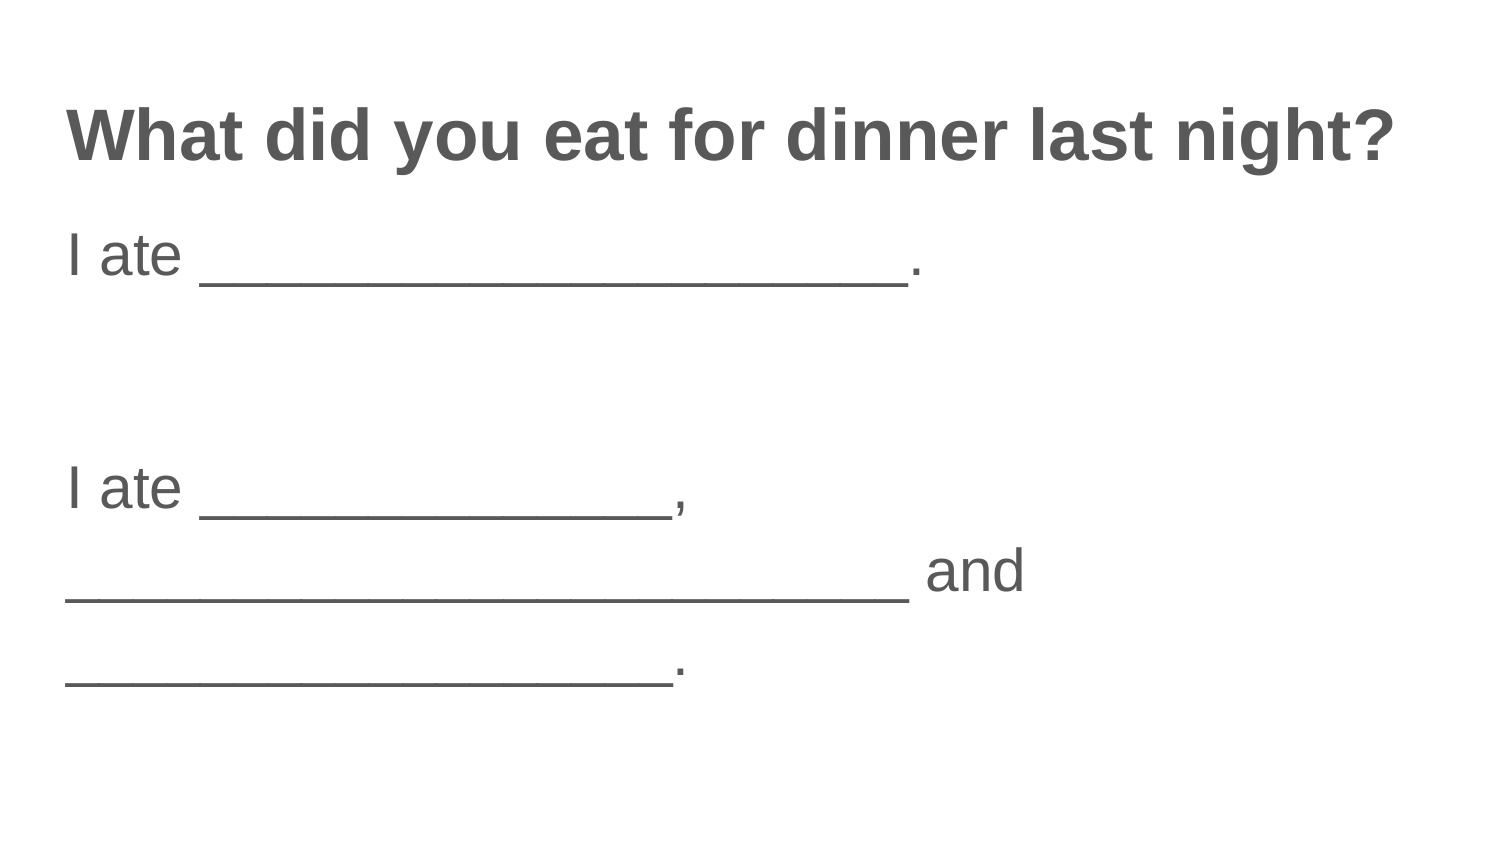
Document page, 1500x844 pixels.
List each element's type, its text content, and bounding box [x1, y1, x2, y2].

list I ate _____________________. I ate ______________, _________________________ and __________________. [51, 189, 1449, 750]
title What did you eat for dinner last night? [51, 72, 1449, 167]
